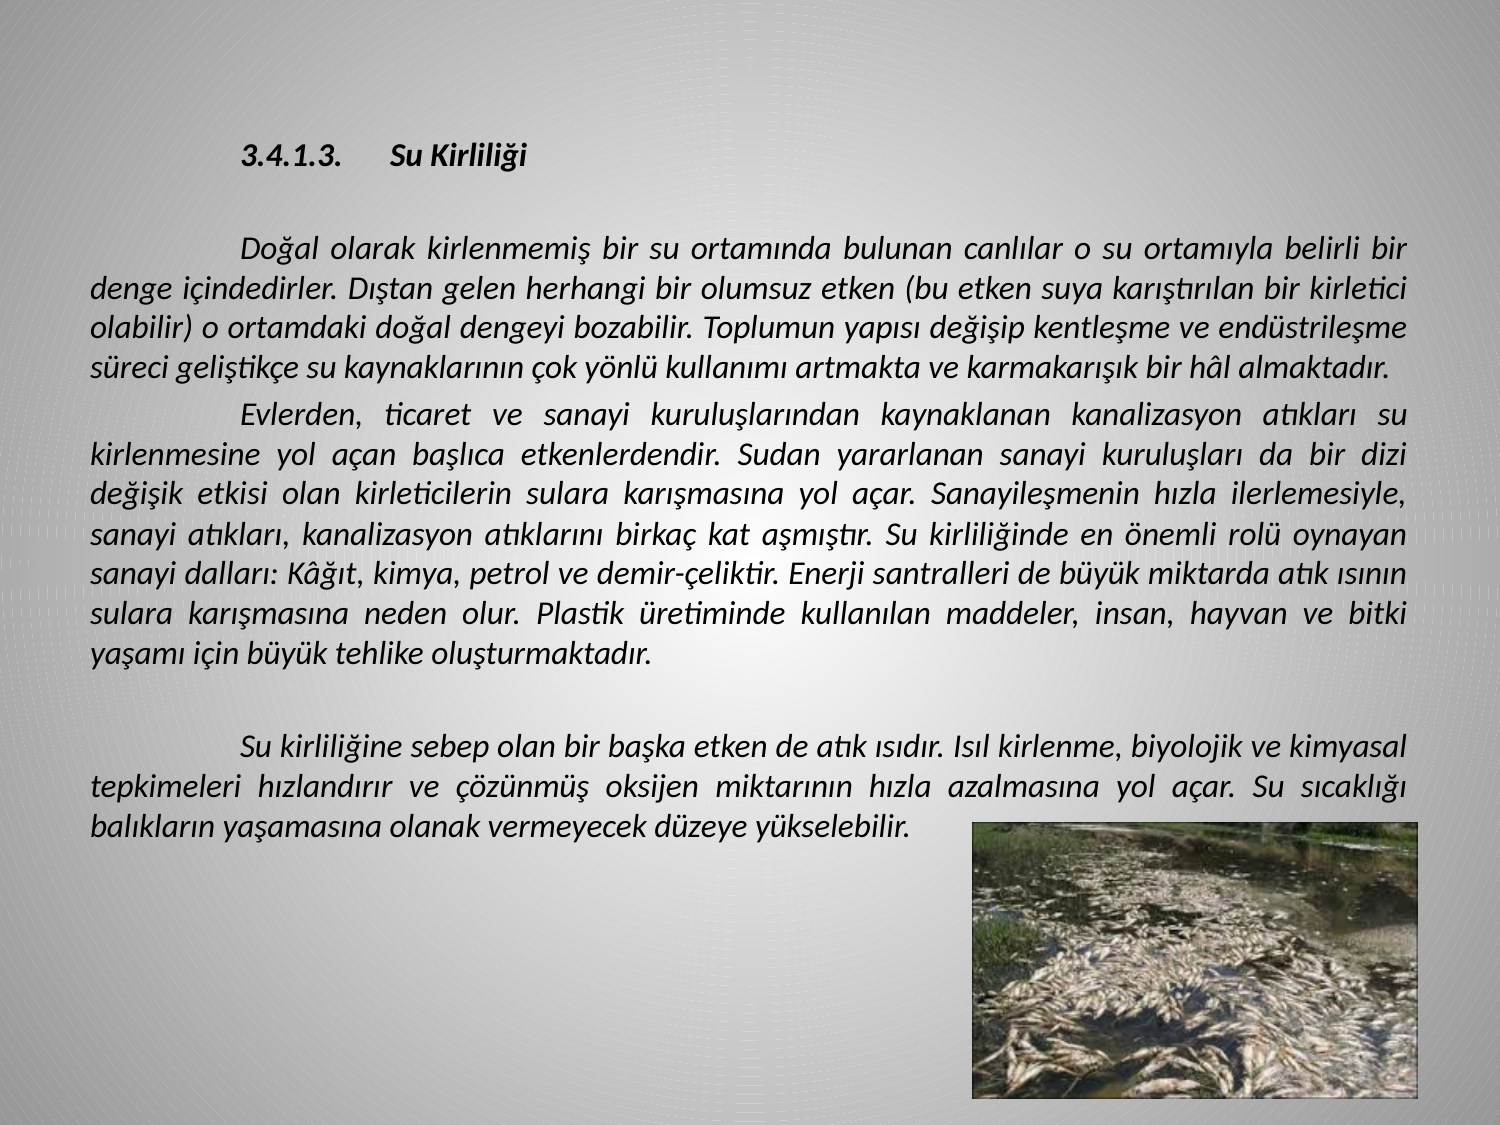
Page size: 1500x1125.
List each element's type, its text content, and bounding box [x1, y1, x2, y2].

picture [972, 822, 1419, 1100]
list 3.4.1.3. Su Kirliliği Doğal olarak kirlenmemiş bir su ortamında bulunan canlılar o su ortamıyla belirli bir denge içindedirler. Dıştan gelen herhangi bir olumsuz etken (bu etken suya karıştırılan bir kirletici olabilir) o ortamdaki doğal dengeyi bozabilir. Toplumun yapısı değişip kentleşme ve endüstrileşme süreci geliştikçe su kaynaklarının çok yönlü kullanımı artmakta ve karmakarışık bir hâl almaktadır. Evlerden, ticaret ve sanayi kuruluşlarından kaynaklanan kanalizasyon atıkları su kirlenmesine yol açan başlıca etkenlerdendir. Sudan yararlanan sanayi kuruluşları da bir dizi değişik etkisi olan kirleticilerin sulara karışmasına yol açar. Sanayileşmenin hızla ilerlemesiyle, sanayi atıkları, kanalizasyon atıklarını birkaç kat aşmıştır. Su kirliliğinde en önemli rolü oynayan sanayi dalları: Kâğıt, kimya, petrol ve demir-çeliktir. Enerji santralleri de büyük miktarda atık ısının sulara karışmasına neden olur. Plastik üretiminde kullanılan maddeler, insan, hayvan ve bitki yaşamı için büyük tehlike oluşturmaktadır. Su kirliliğine sebep olan bir başka etken de atık ısıdır. Isıl kirlenme, biyolojik ve kimyasal tepkimeleri hızlandırır ve çözünmüş oksijen miktarının hızla azalmasına yol açar. Su sıcaklığı balıkların yaşamasına olanak vermeyecek düzeye yükselebilir. [75, 125, 1425, 1005]
